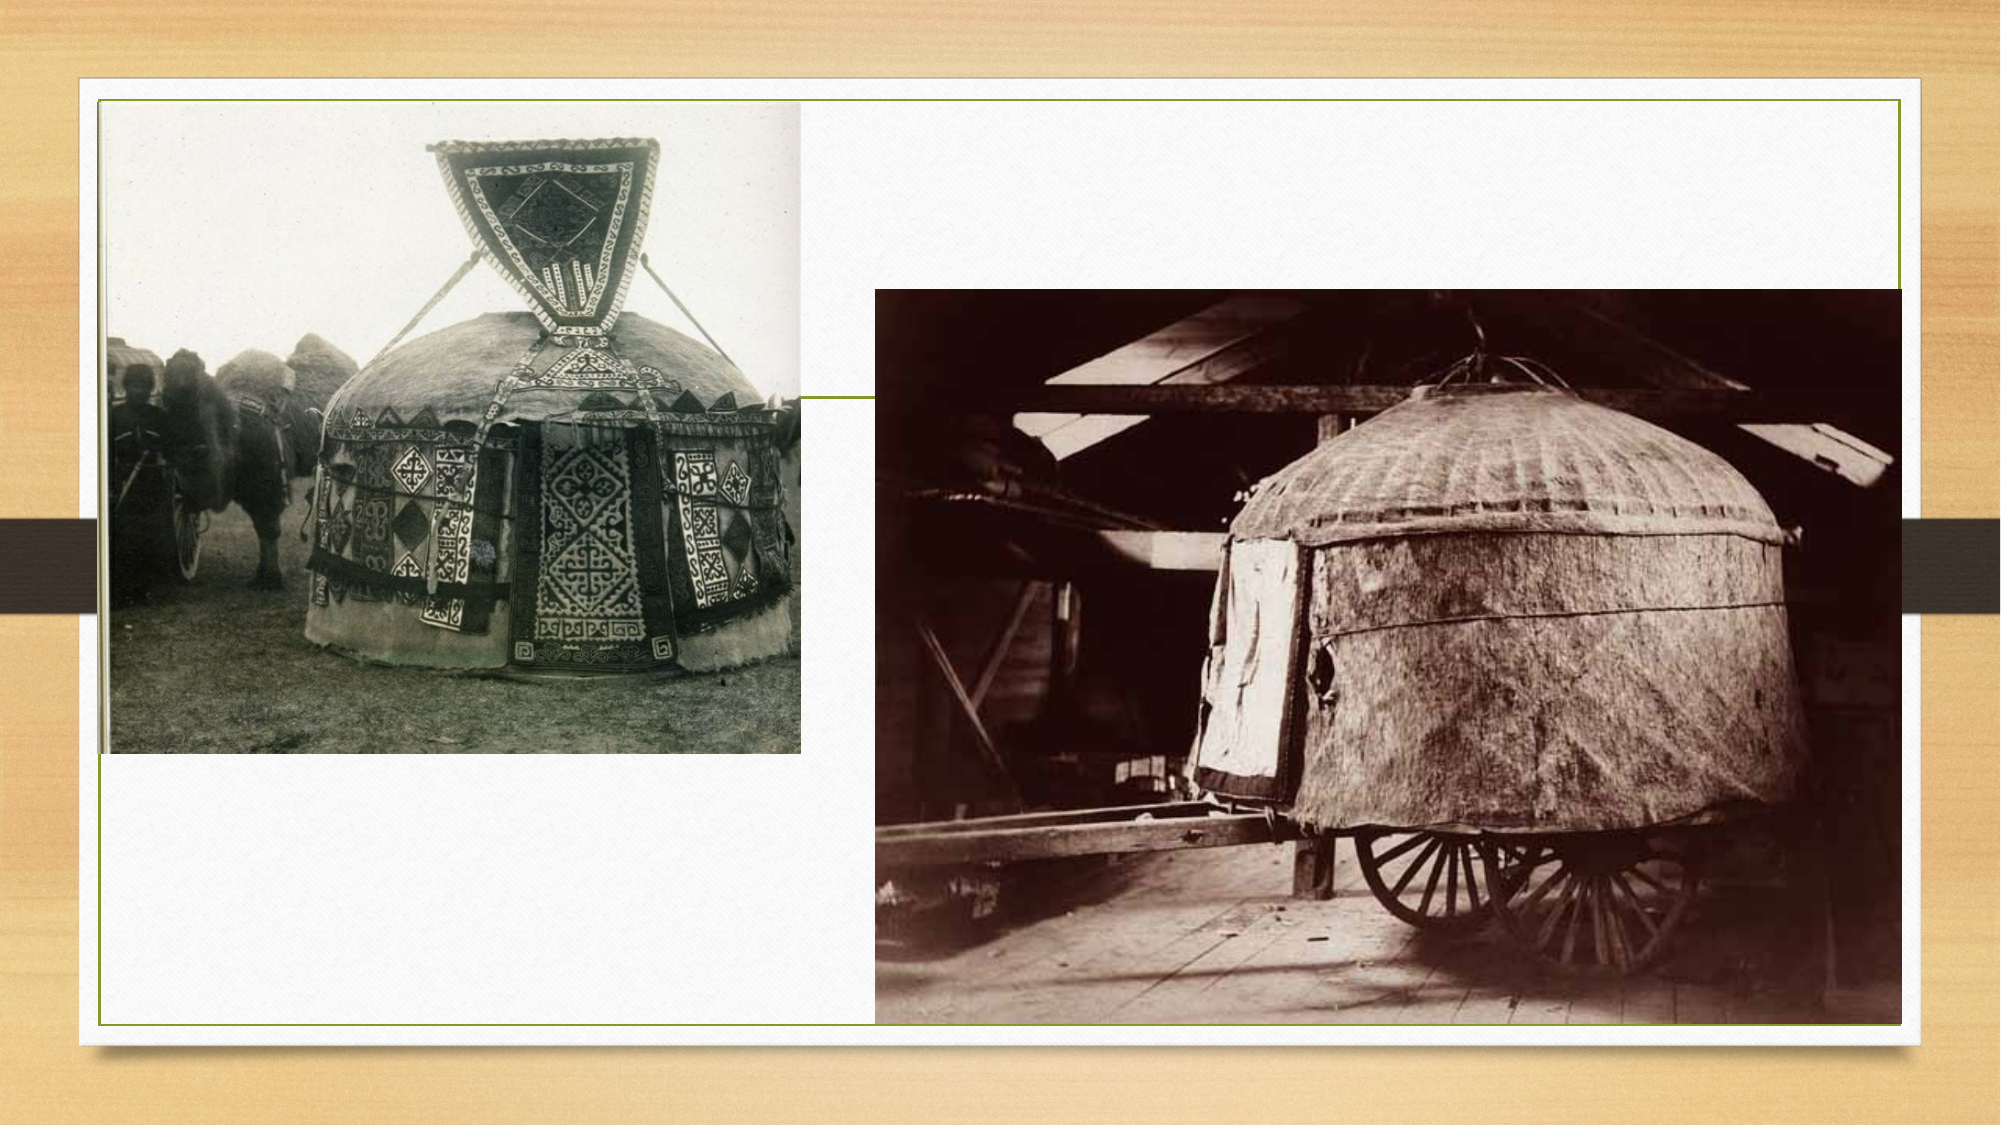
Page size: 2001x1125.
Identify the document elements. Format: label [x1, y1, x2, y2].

picture [0, 0, 2001, 1125]
list [97, 102, 801, 755]
